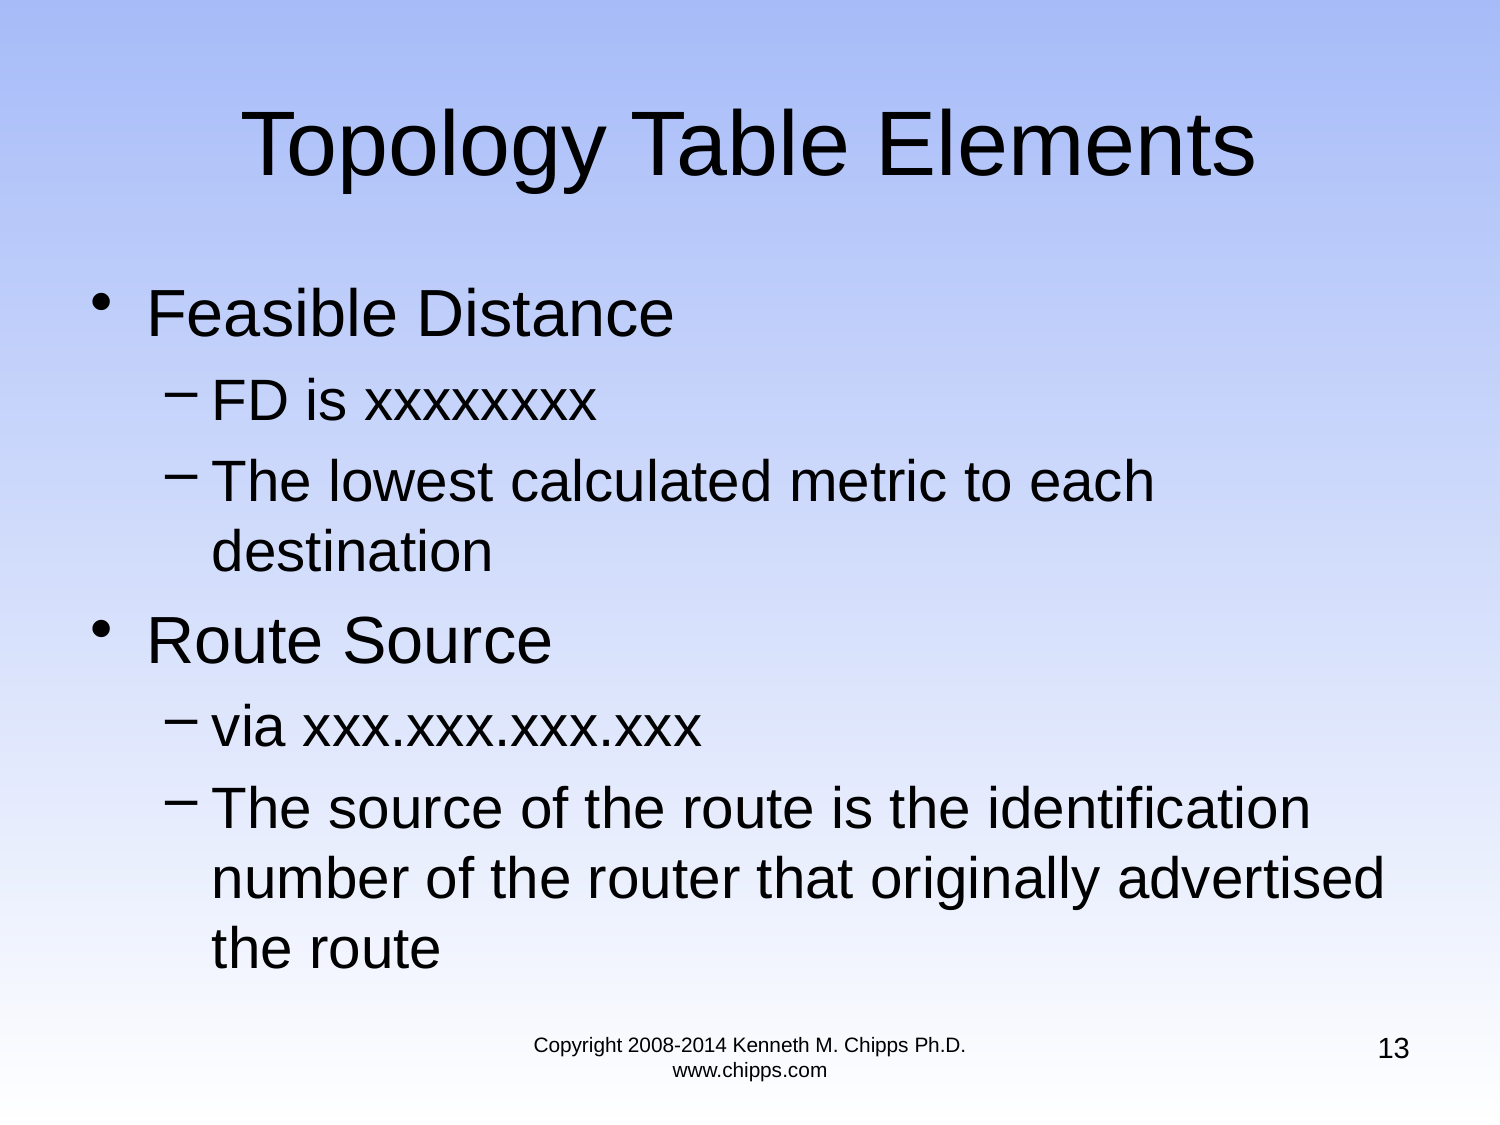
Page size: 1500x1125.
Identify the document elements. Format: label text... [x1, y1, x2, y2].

footer Copyright 2008-2014 Kenneth M. Chipps Ph.D. www.chipps.com [449, 1024, 1051, 1103]
slide_number 13 [1074, 1021, 1426, 1101]
title Topology Table Elements [74, 44, 1426, 233]
list Feasible Distance FD is xxxxxxxx The lowest calculated metric to each destination Route Source via xxx.xxx.xxx.xxx The source of the route is the identification number of the router that originally advertised the route [74, 262, 1426, 1006]
